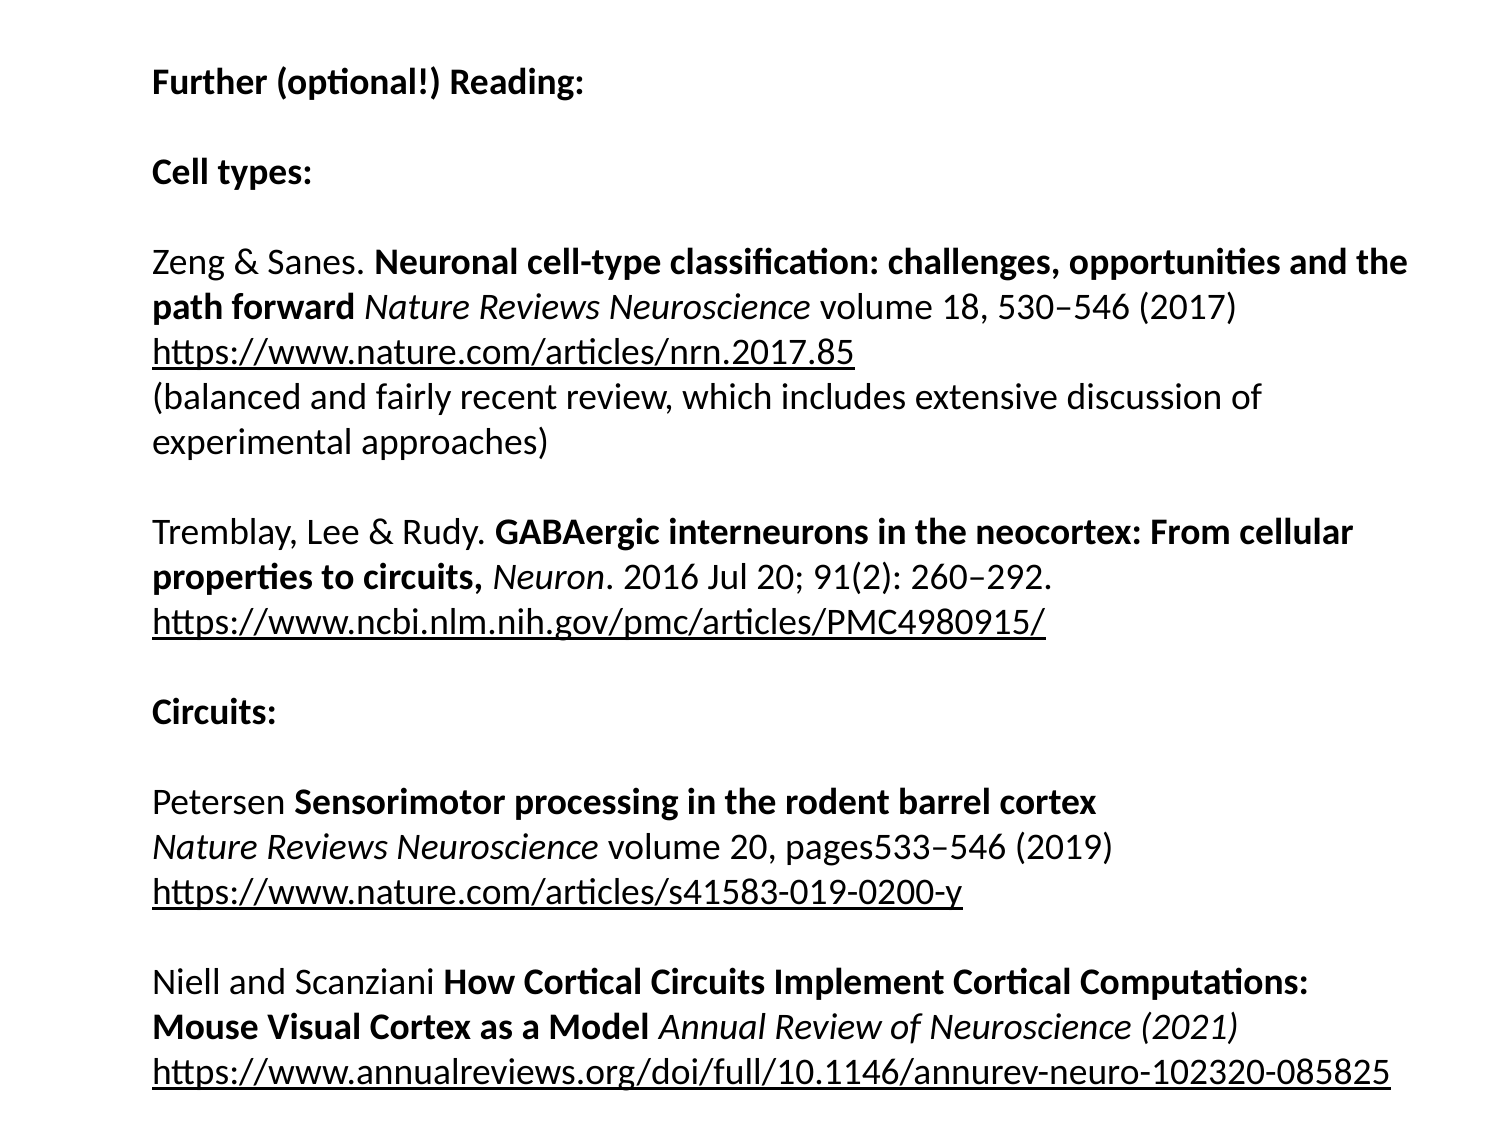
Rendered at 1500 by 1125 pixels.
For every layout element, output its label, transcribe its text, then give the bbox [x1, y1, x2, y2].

text_box Further (optional!) Reading: Cell types: Zeng & Sanes. Neuronal cell-type classification: challenges, opportunities and the path forward Nature Reviews Neuroscience volume 18, 530–546 (2017) https://www.nature.com/articles/nrn.2017.85 (balanced and fairly recent review, which includes extensive discussion of experimental approaches) Tremblay, Lee & Rudy. GABAergic interneurons in the neocortex: From cellular properties to circuits, Neuron. 2016 Jul 20; 91(2): 260–292. https://www.ncbi.nlm.nih.gov/pmc/articles/PMC4980915/ Circuits: Petersen Sensorimotor processing in the rodent barrel cortex Nature Reviews Neuroscience volume 20, pages533–546 (2019) https://www.nature.com/articles/s41583-019-0200-y Niell and Scanziani How Cortical Circuits Implement Cortical Computations: Mouse Visual Cortex as a Model Annual Review of Neuroscience (2021) https://www.annualreviews.org/doi/full/10.1146/annurev-neuro-102320-085825 [137, 49, 1425, 1125]
